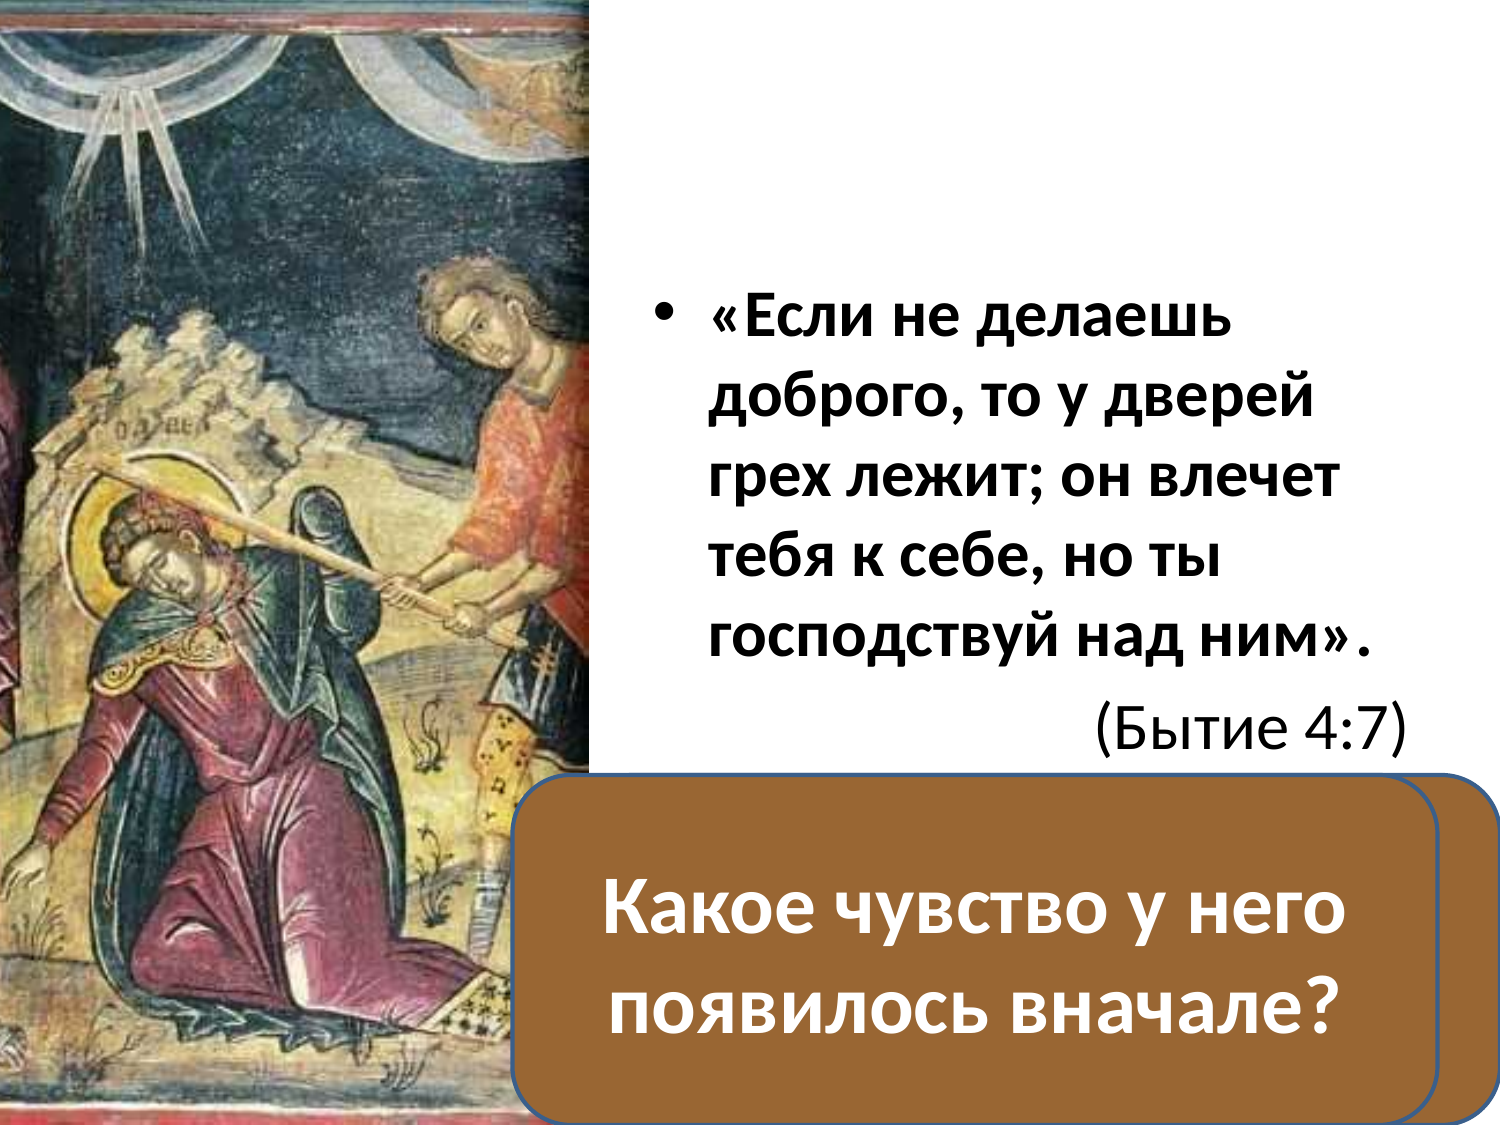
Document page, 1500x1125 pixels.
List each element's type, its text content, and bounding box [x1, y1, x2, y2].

list «Если не делаешь доброго, то у дверей грех лежит; он влечет тебя к себе, но ты господствуй над ним». (Бытие 4:7) [637, 262, 1425, 772]
text_box Какое чувство у него появилось вначале? [593, 772, 1440, 1125]
picture [0, 0, 590, 1125]
text_box Из-за чего Каин убил Авеля? [1383, 772, 1500, 1125]
